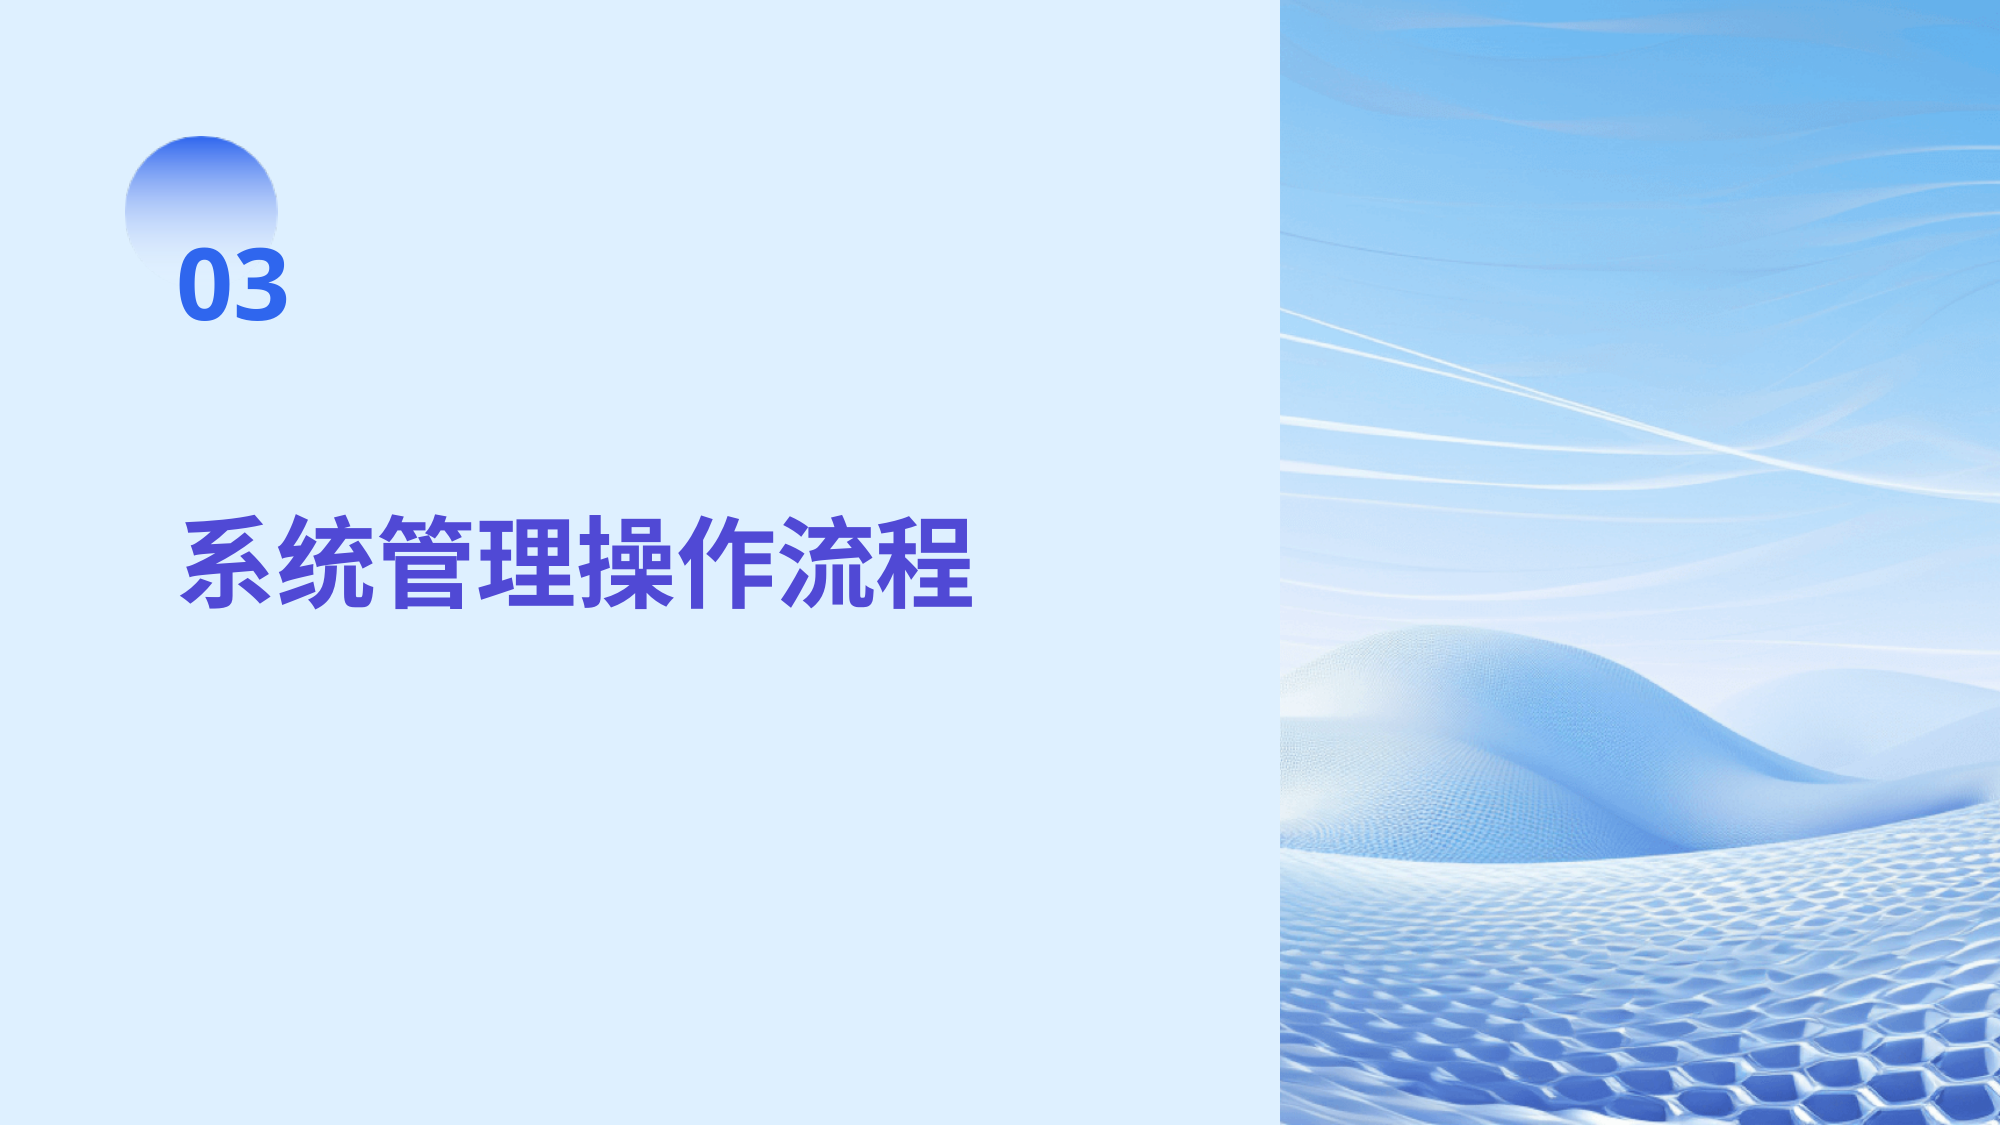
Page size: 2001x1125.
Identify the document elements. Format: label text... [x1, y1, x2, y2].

text_box 03 [160, 151, 1111, 350]
text_box 系统管理操作流程 [160, 431, 1111, 629]
picture [1279, 0, 2000, 1125]
picture [125, 136, 278, 289]
